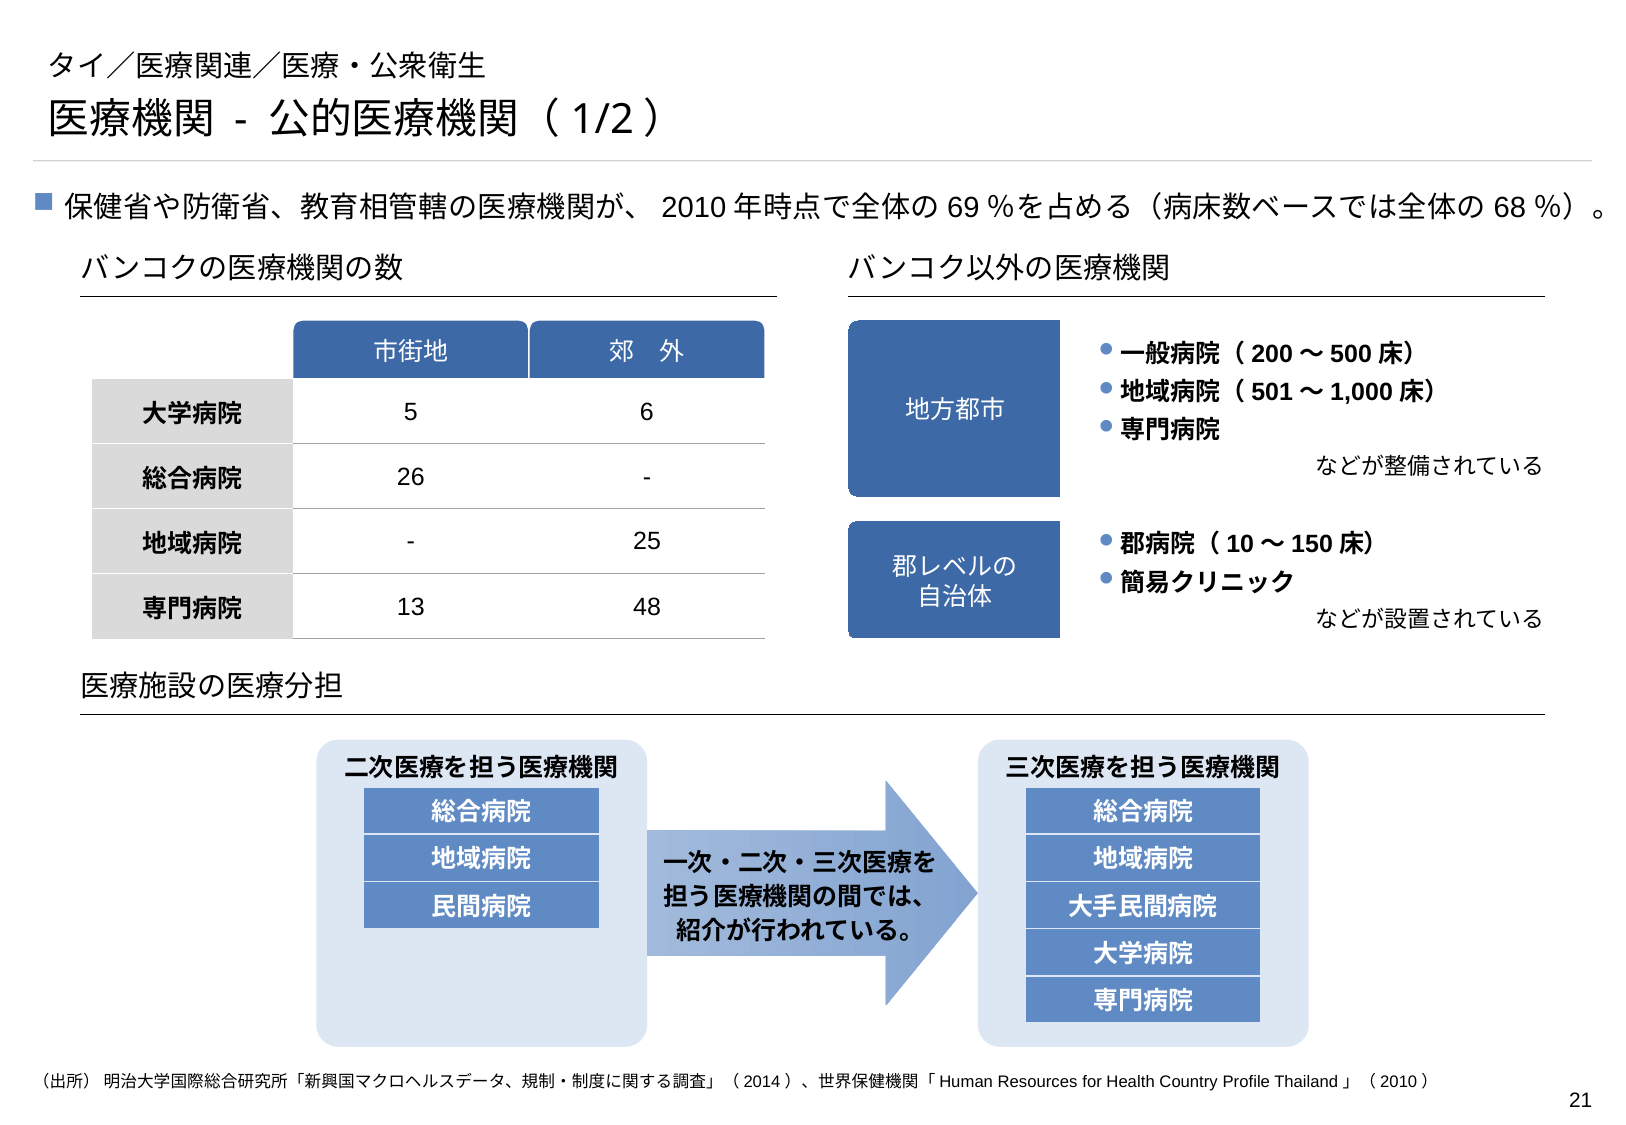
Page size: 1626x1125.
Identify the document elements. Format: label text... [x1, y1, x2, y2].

text_box [885, 780, 925, 828]
table_header 大学病院 [92, 379, 293, 443]
text_box （出所） 明治大学国際総合研究所「新興国マクロヘルスデータ、規制・制度に関する調査」（2014）、世界保健機関「Human Resources for Health Country Profile Thailand」（2010） [32, 1070, 1451, 1094]
text_box [955, 865, 978, 922]
text_box 一般病院（200～500床） 地域病院（501～1,000床） 専門病院 などが整備されている [1084, 319, 1545, 497]
table_cell 48 [529, 574, 765, 638]
text_box 総合病院 [1025, 786, 1262, 834]
text_box 専門病院 [1025, 975, 1262, 1024]
text_box 郡レベルの 自治体 [847, 520, 1061, 639]
text_box 地域病院 [1025, 834, 1262, 881]
table_cell 専門病院 [92, 574, 293, 639]
table_cell 地域病院 [92, 509, 293, 573]
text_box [79, 248, 778, 297]
text_box 地方都市 [847, 319, 1061, 498]
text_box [79, 666, 1546, 715]
table_cell - [293, 509, 529, 573]
table_cell - [529, 444, 765, 508]
table_cell 25 [529, 509, 765, 573]
text_box 郡病院（10～150床） 簡易クリニック などが設置されている [1084, 520, 1545, 639]
text_box 大手民間病院 [1025, 881, 1262, 929]
list 医療機関 - 公的医療機関（1/2） [32, 0, 1593, 149]
table_cell 総合病院 [92, 444, 293, 508]
text_box 三次医療を担う医療機関 [975, 737, 1311, 1049]
text_box 民間病院 [363, 881, 600, 929]
text_box 保健省や防衛省、教育相管轄の医療機関が、2010年時点で全体の69％を占める（病床数ベースでは全体の68％）。 [32, 184, 1593, 223]
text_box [847, 248, 1546, 297]
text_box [292, 319, 766, 380]
text_box 二次医療を担う医療機関 [314, 737, 650, 1049]
text_box 一次・二次・三次医療を 担う医療機関の間では、 紹介が行われている。 [647, 828, 955, 959]
text_box 地域病院 [363, 834, 600, 881]
table_cell 13 [293, 574, 529, 638]
table_cell 26 [293, 444, 529, 508]
text_box 総合病院 [363, 786, 600, 834]
text_box 大学病院 [1025, 929, 1262, 975]
table_header 6 [529, 385, 765, 443]
table_header 5 [293, 385, 529, 443]
text_box [885, 959, 924, 1006]
